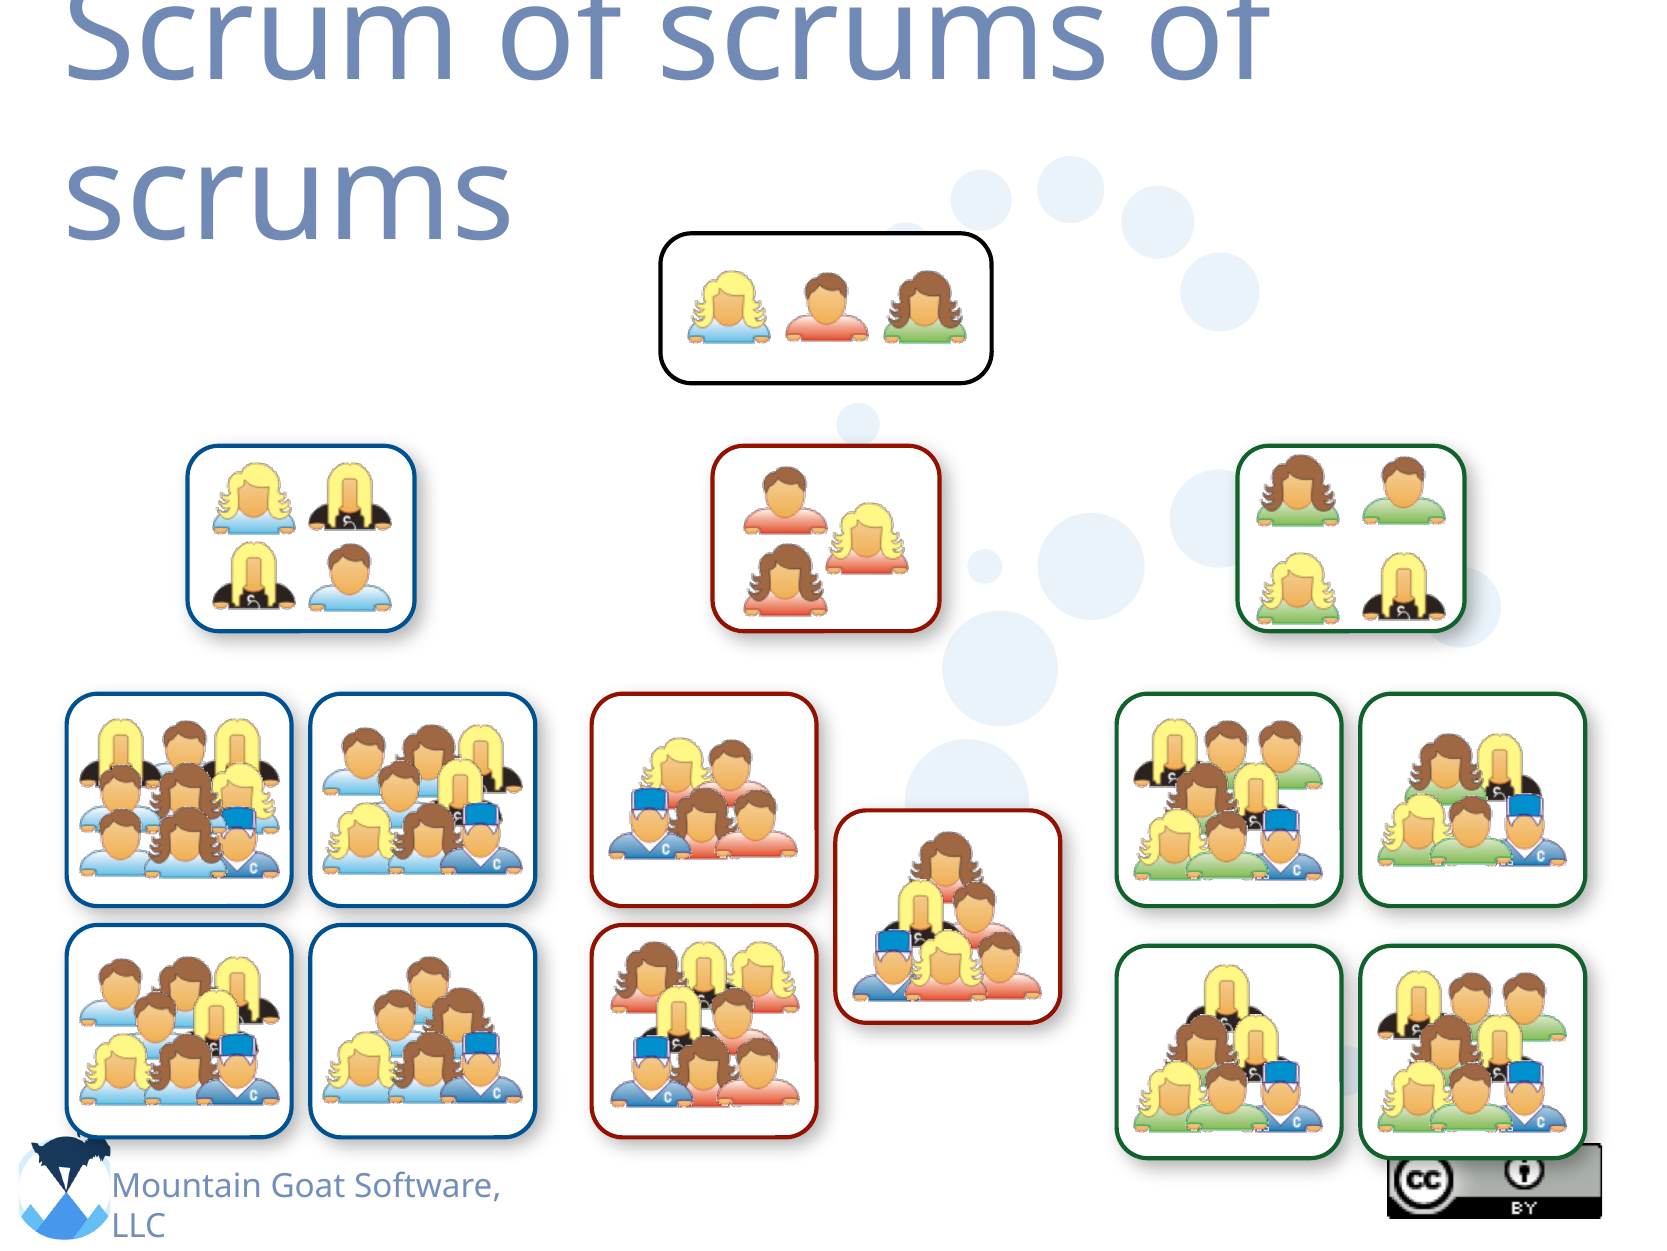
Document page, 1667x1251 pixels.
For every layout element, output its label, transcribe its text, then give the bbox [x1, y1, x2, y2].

picture [1387, 1143, 1603, 1219]
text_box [187, 445, 1465, 632]
picture [18, 1120, 111, 1240]
title Scrum of scrums of scrums [55, 18, 1609, 195]
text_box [66, 693, 1586, 1159]
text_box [660, 233, 992, 384]
